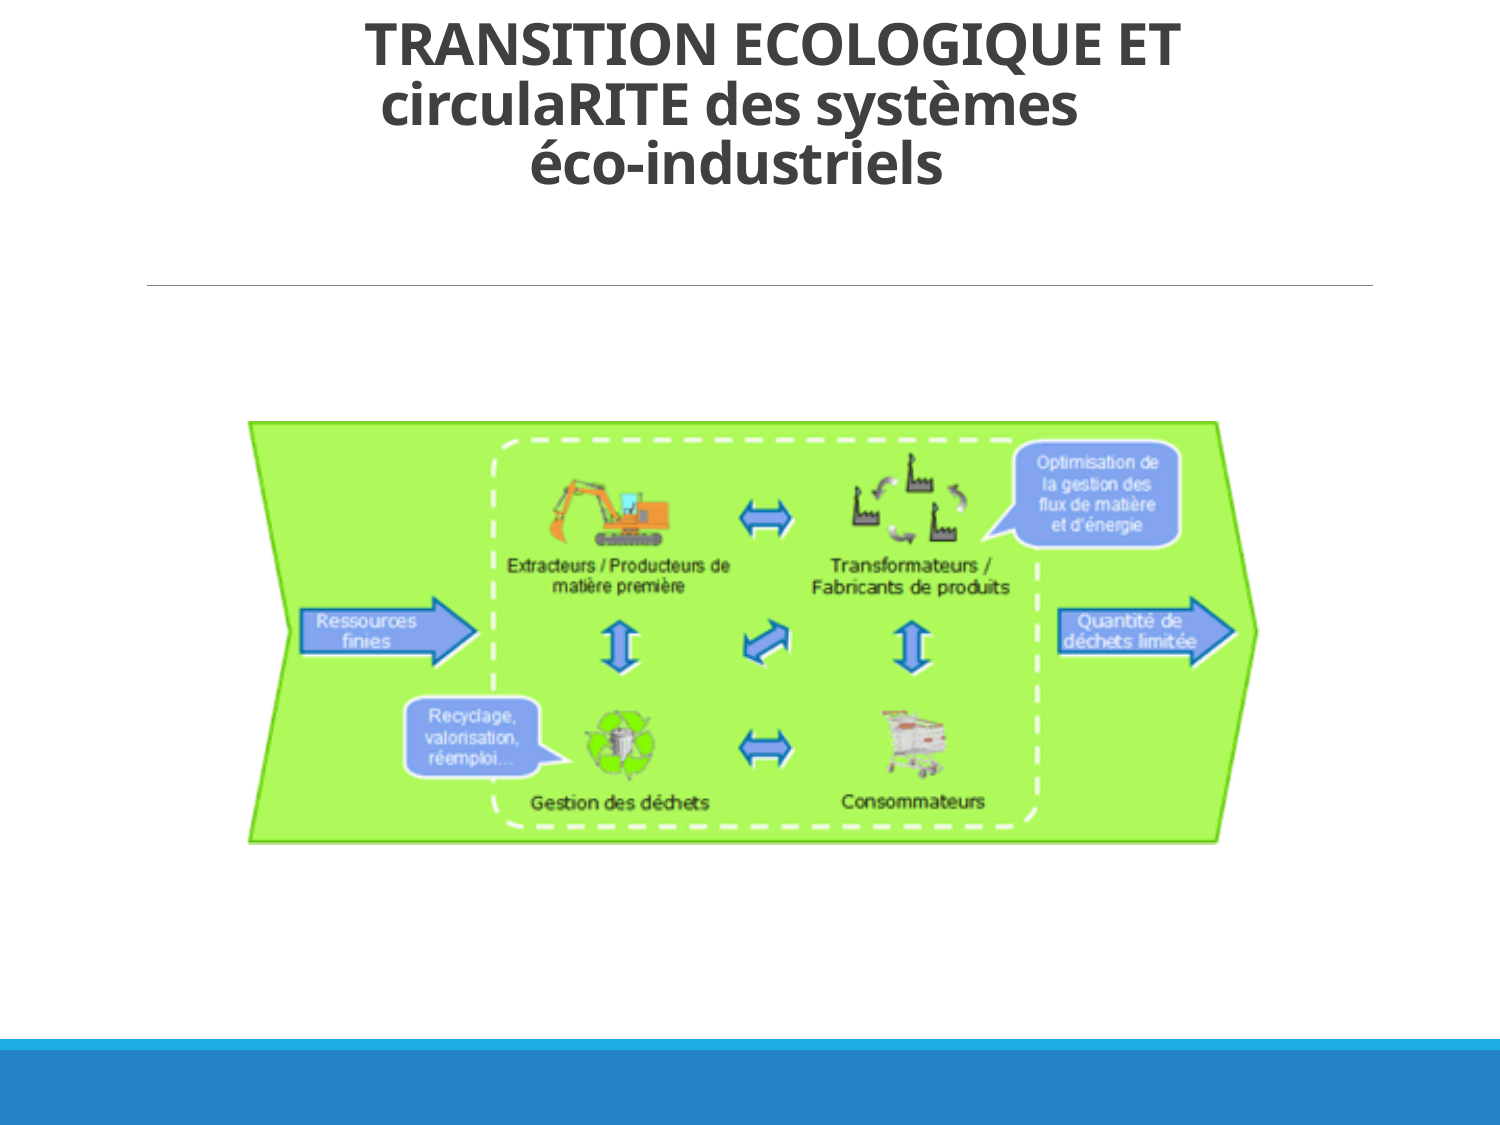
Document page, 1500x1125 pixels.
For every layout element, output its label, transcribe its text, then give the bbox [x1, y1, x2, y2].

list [246, 420, 1261, 845]
title TRANSITION ECOLOGIQUE ET circulaRITE des systèmes éco-industriels [110, 47, 1364, 205]
